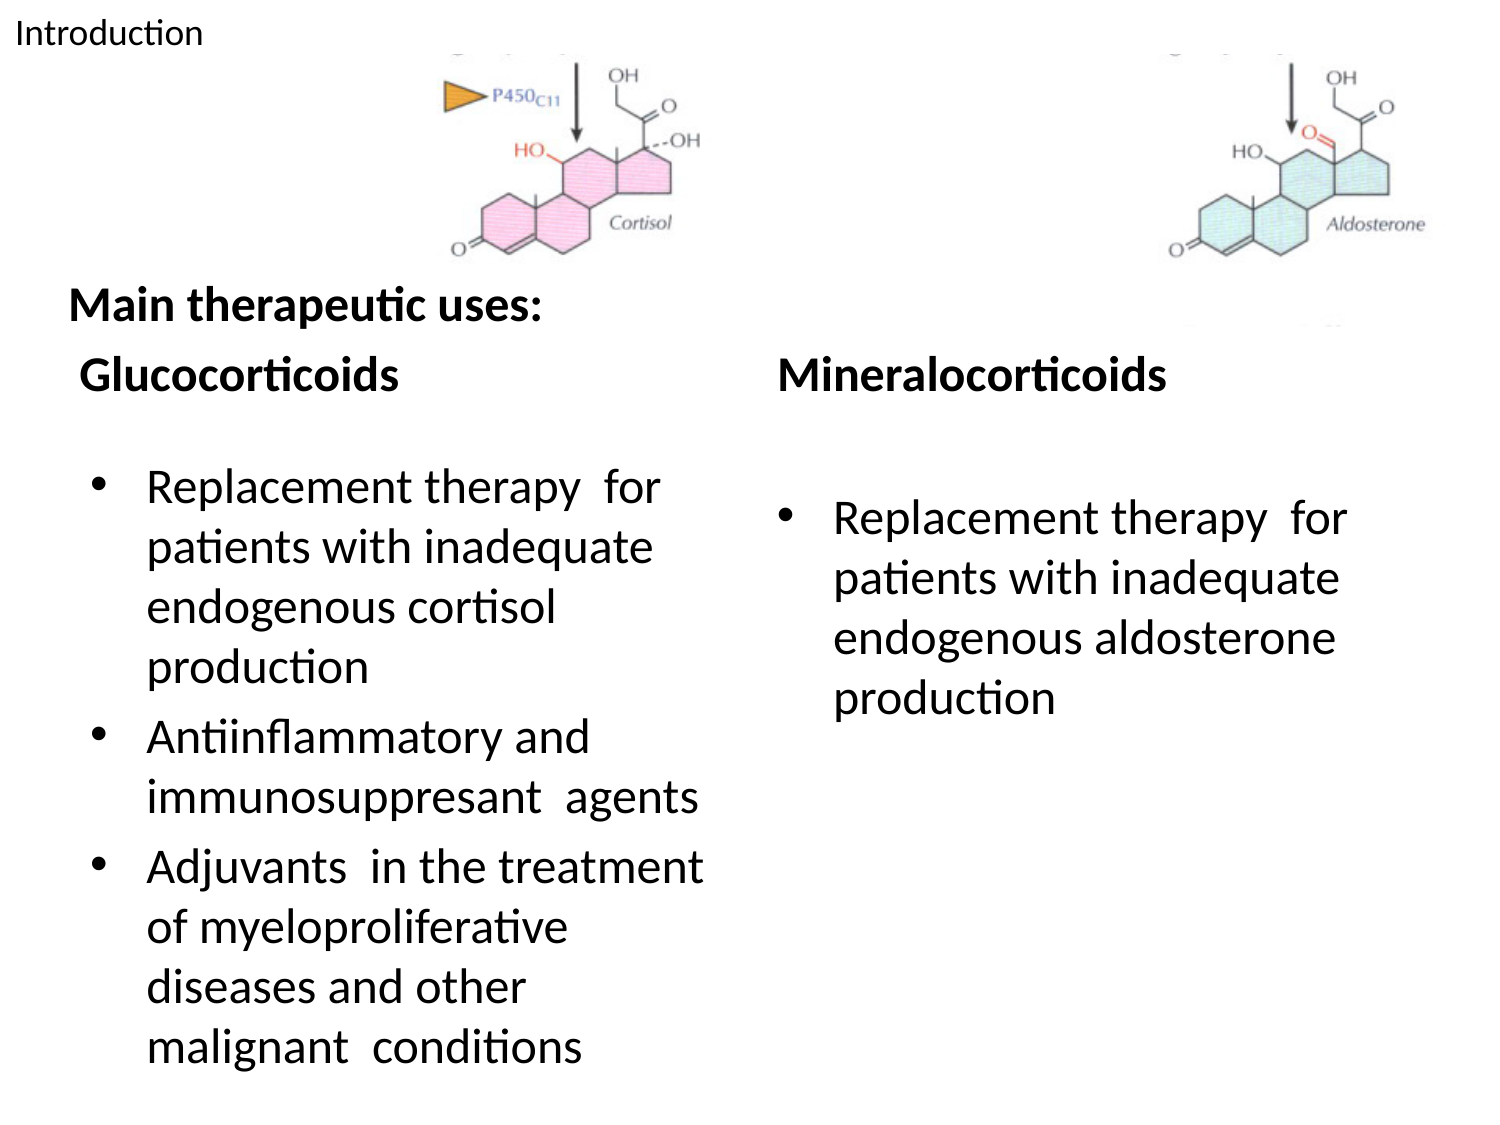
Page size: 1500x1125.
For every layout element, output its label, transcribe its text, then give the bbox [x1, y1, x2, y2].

list Mineralocorticoids [761, 304, 1425, 409]
list Replacement therapy for patients with inadequate endogenous cortisol production Antiinflammatory and immunosuppresant agents Adjuvants in the treatment of myeloproliferative diseases and other malignant conditions [75, 445, 738, 1094]
picture [1139, 54, 1459, 327]
picture [407, 54, 739, 327]
title Introduction [0, 0, 1266, 60]
list Replacement therapy for patients with inadequate endogenous aldosterone production [761, 476, 1425, 1125]
list Main therapeutic uses: Glucocorticoids [53, 251, 738, 409]
